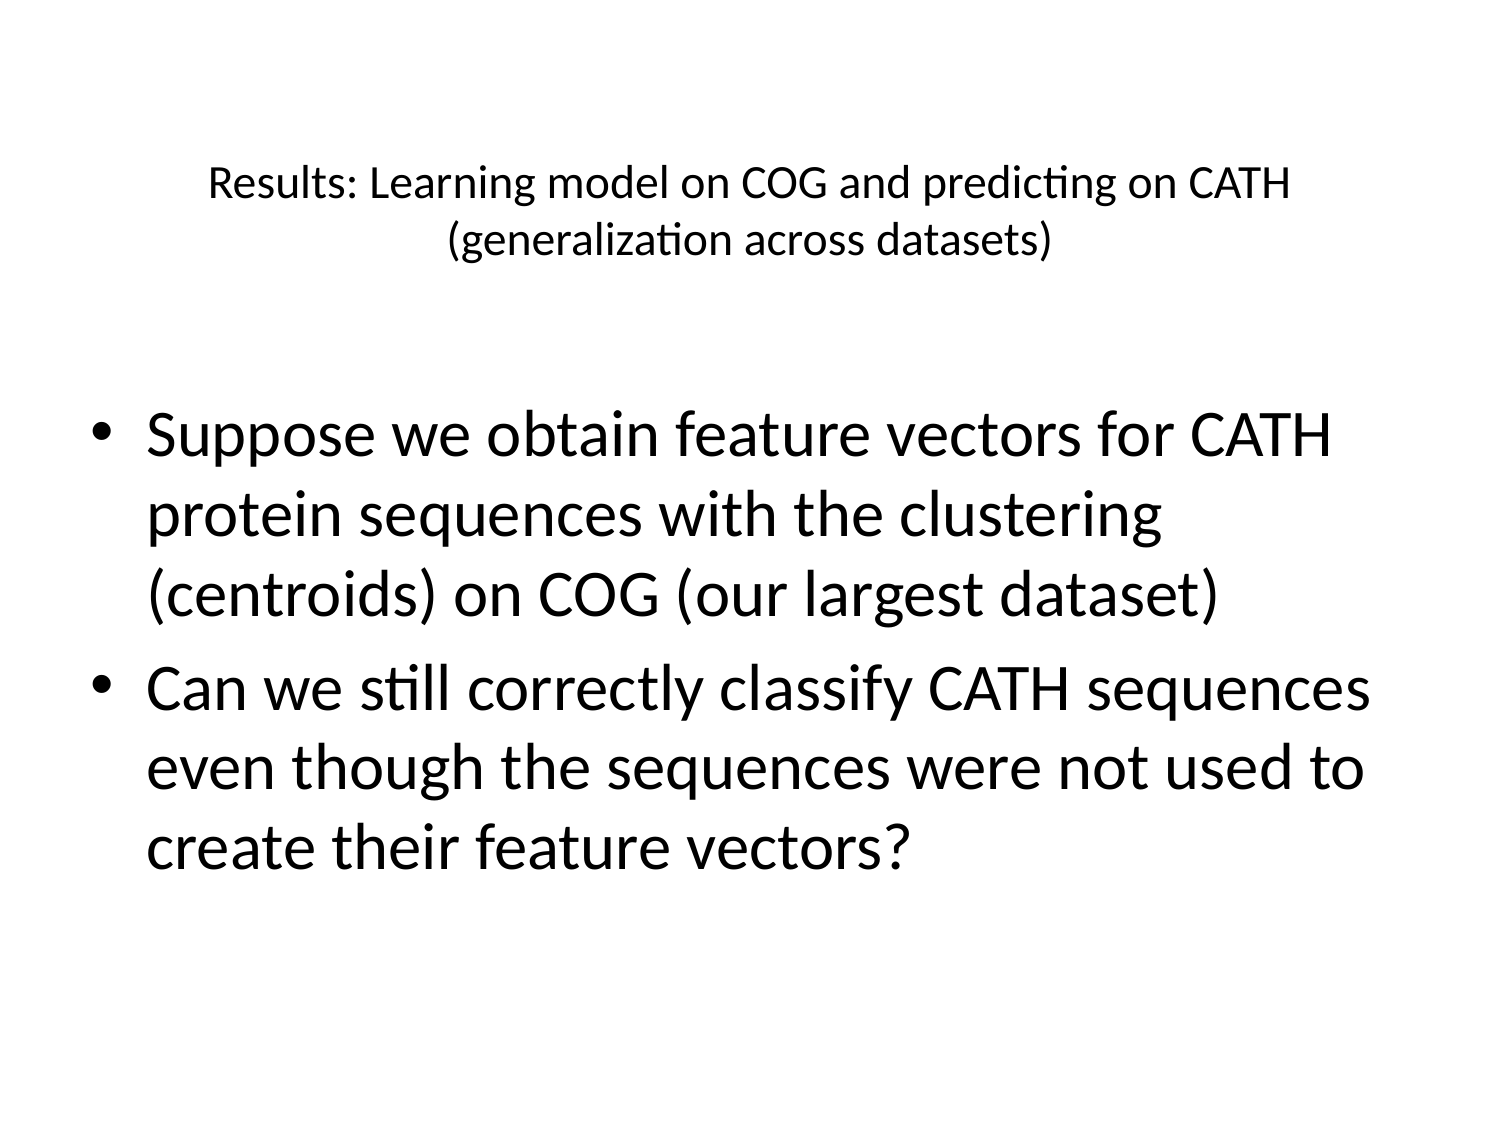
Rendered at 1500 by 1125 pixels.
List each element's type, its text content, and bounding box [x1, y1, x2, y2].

title Results: Learning model on COG and predicting on CATH (generalization across datasets) [75, 142, 1425, 331]
list Suppose we obtain feature vectors for CATH protein sequences with the clustering (centroids) on COG (our largest dataset) Can we still correctly classify CATH sequences even though the sequences were not used to create their feature vectors? [75, 382, 1425, 1050]
